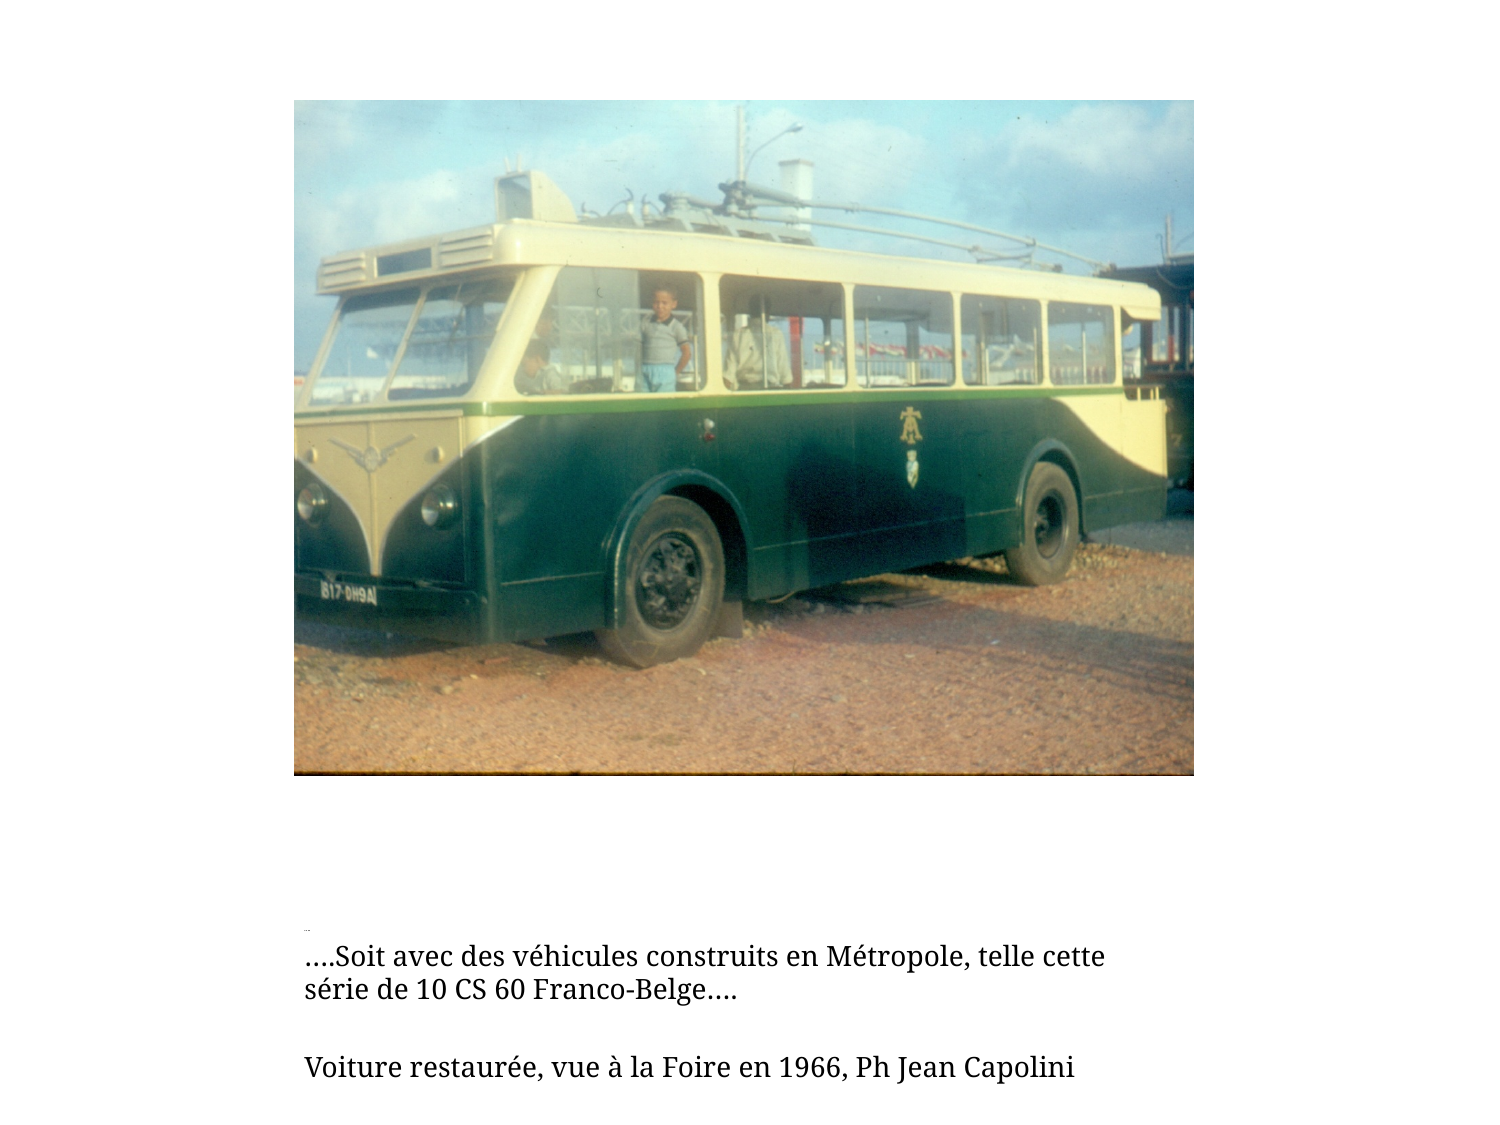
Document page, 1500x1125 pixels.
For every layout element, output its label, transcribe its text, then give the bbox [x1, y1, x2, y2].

list …. ….Soit avec des véhicules construits en Métropole, telle cette série de 10 CS 60 Franco-Belge…. Voiture restaurée, vue à la Foire en 1966, Ph Jean Capolini [289, 916, 1190, 1097]
picture [293, 100, 1195, 776]
